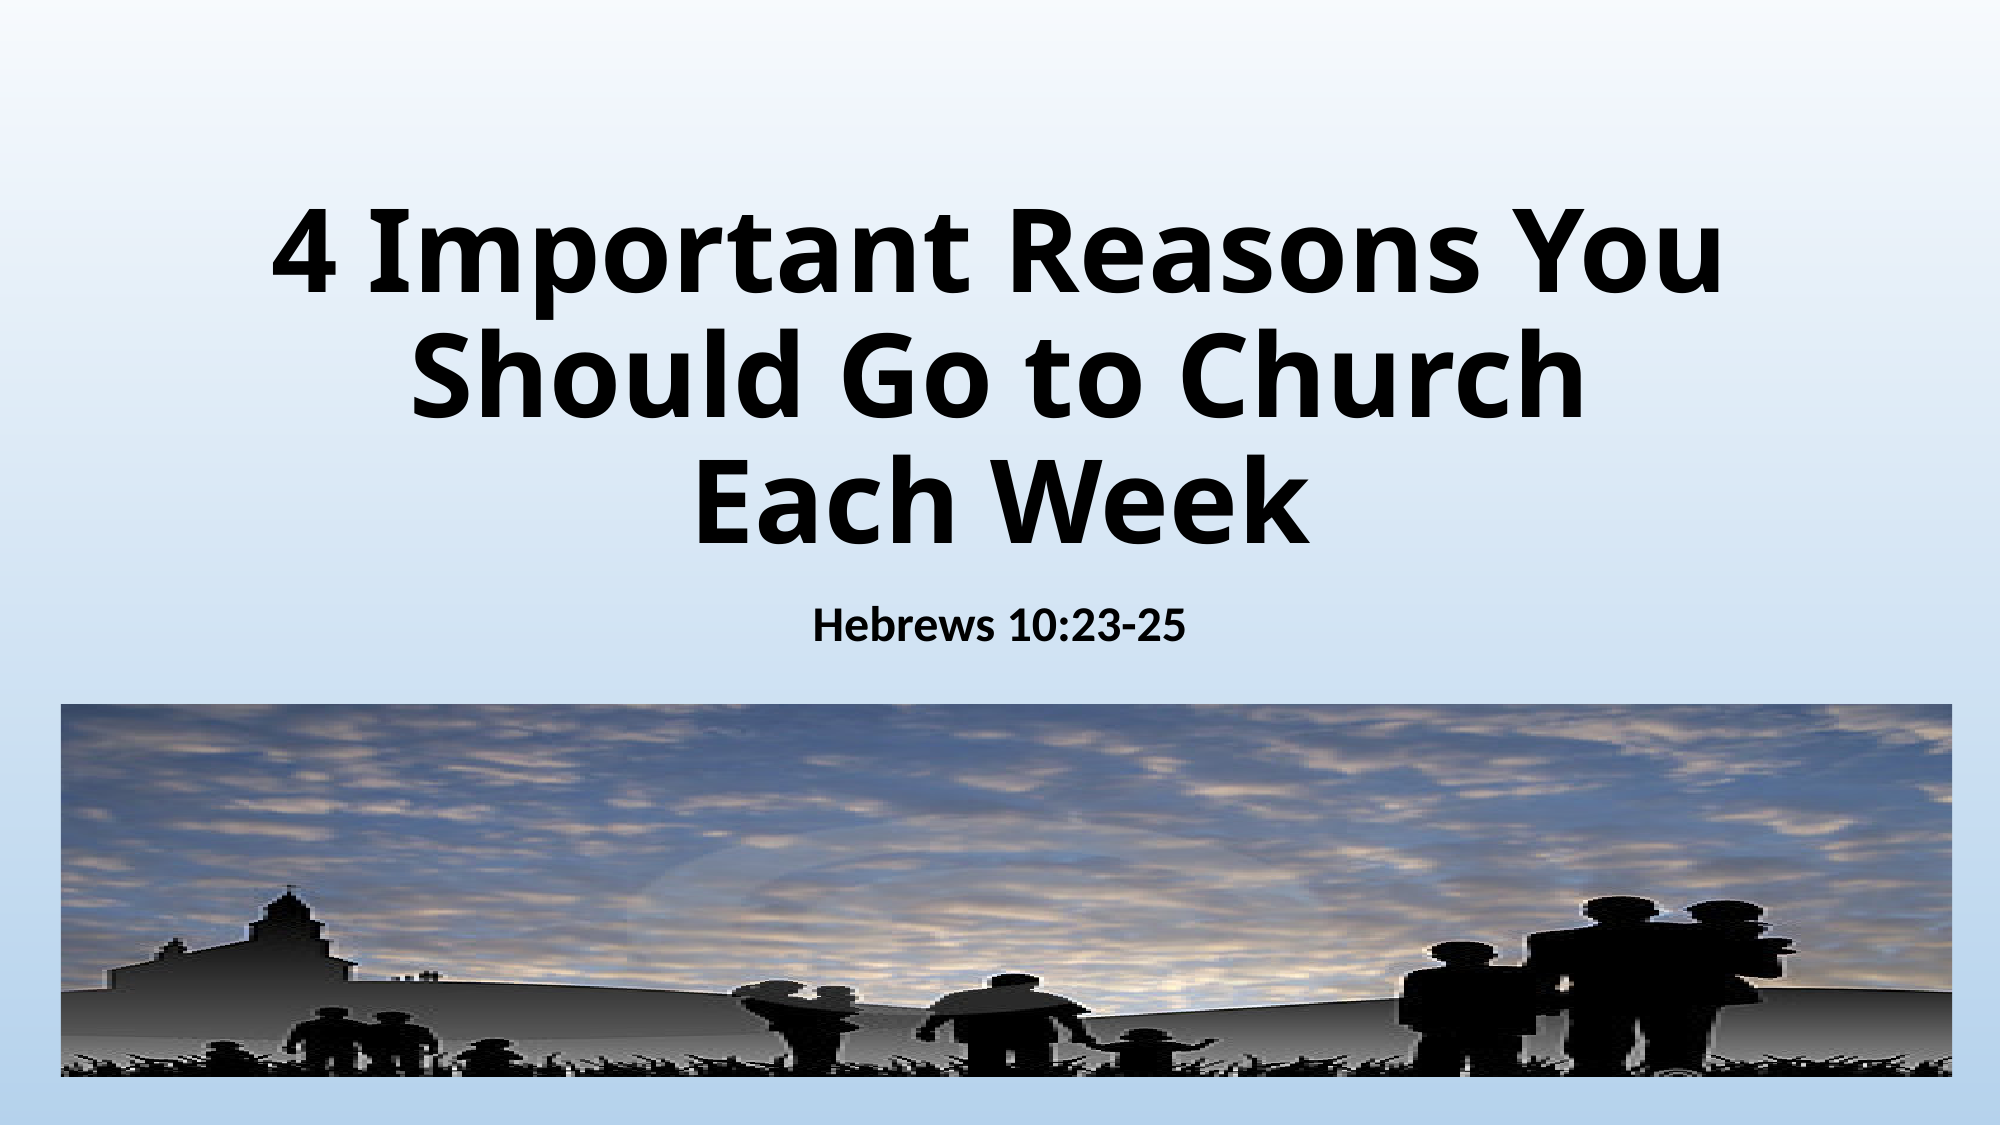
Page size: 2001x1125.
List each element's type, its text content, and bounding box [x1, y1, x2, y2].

subtitle Hebrews 10:23-25 [249, 590, 1750, 704]
picture [60, 704, 1953, 1077]
title 4 Important Reasons You Should Go to Church Each Week [249, 184, 1750, 576]
